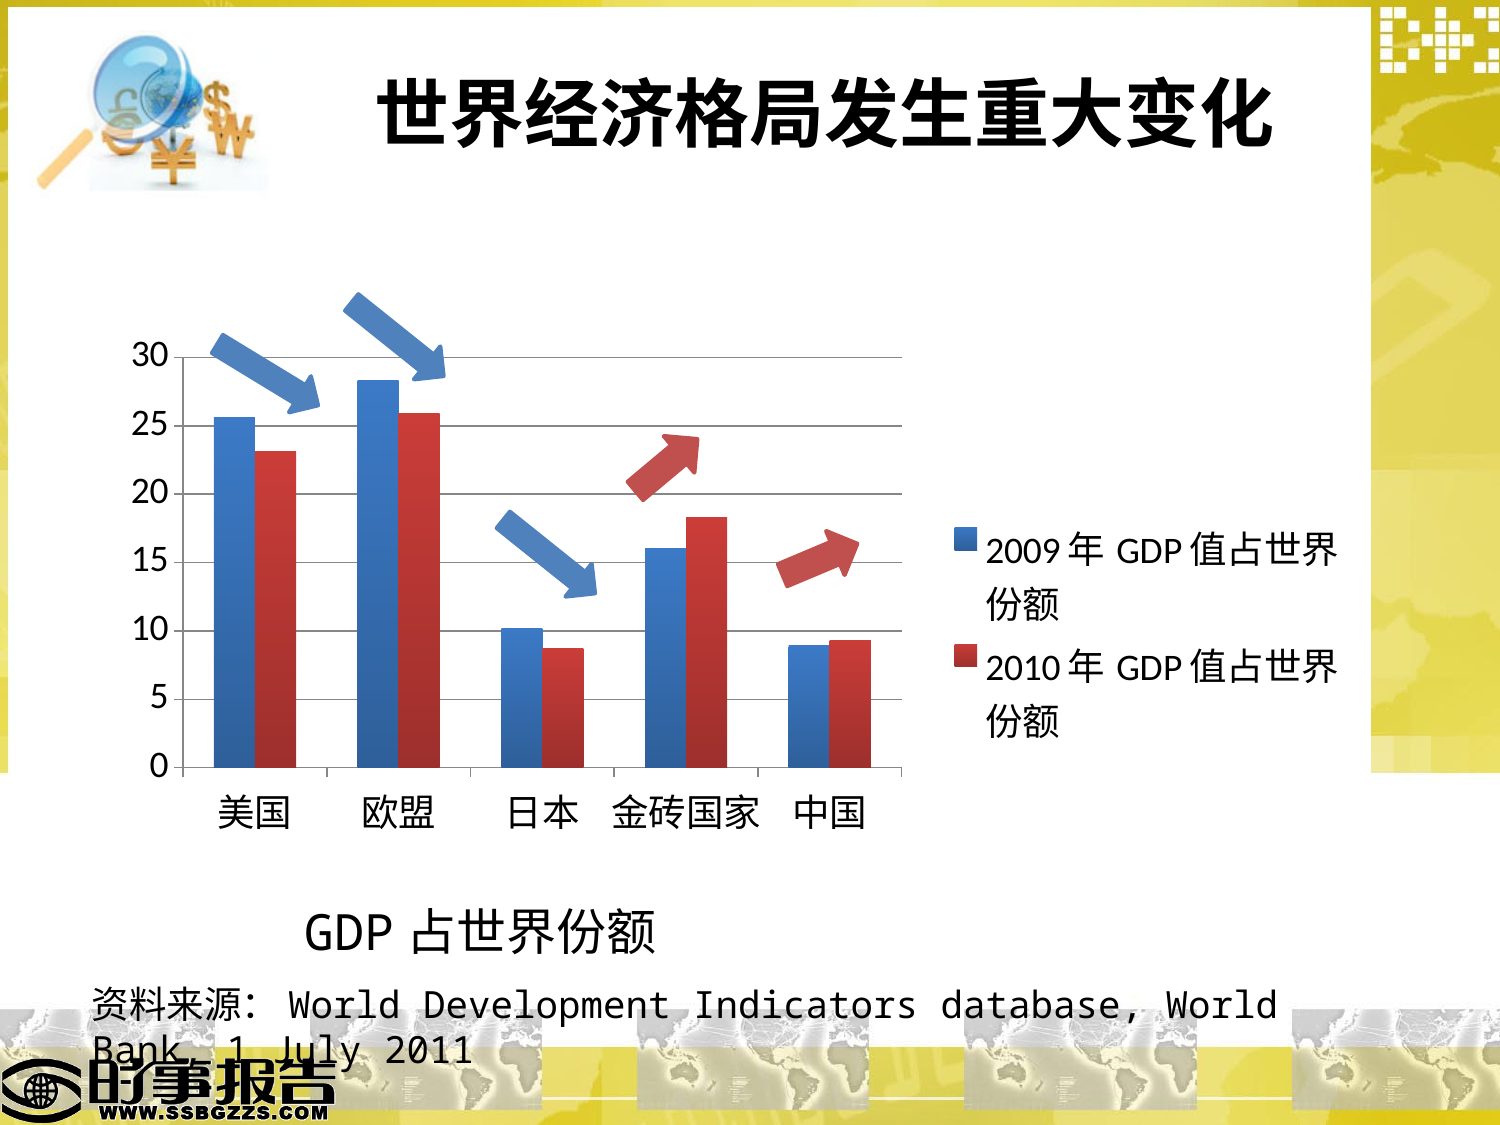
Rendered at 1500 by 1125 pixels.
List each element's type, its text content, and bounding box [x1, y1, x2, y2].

picture [0, 0, 1500, 1125]
text_box [219, 332, 229, 336]
text_box GDP占世界份额 [289, 937, 703, 968]
title 世界经济格局发生重大变化 [111, 101, 1500, 301]
text_box 资料来源：World Development Indicators database, World Bank, 1 July 2011 [76, 973, 1300, 1124]
chart [88, 337, 1365, 929]
text_box [343, 292, 414, 336]
